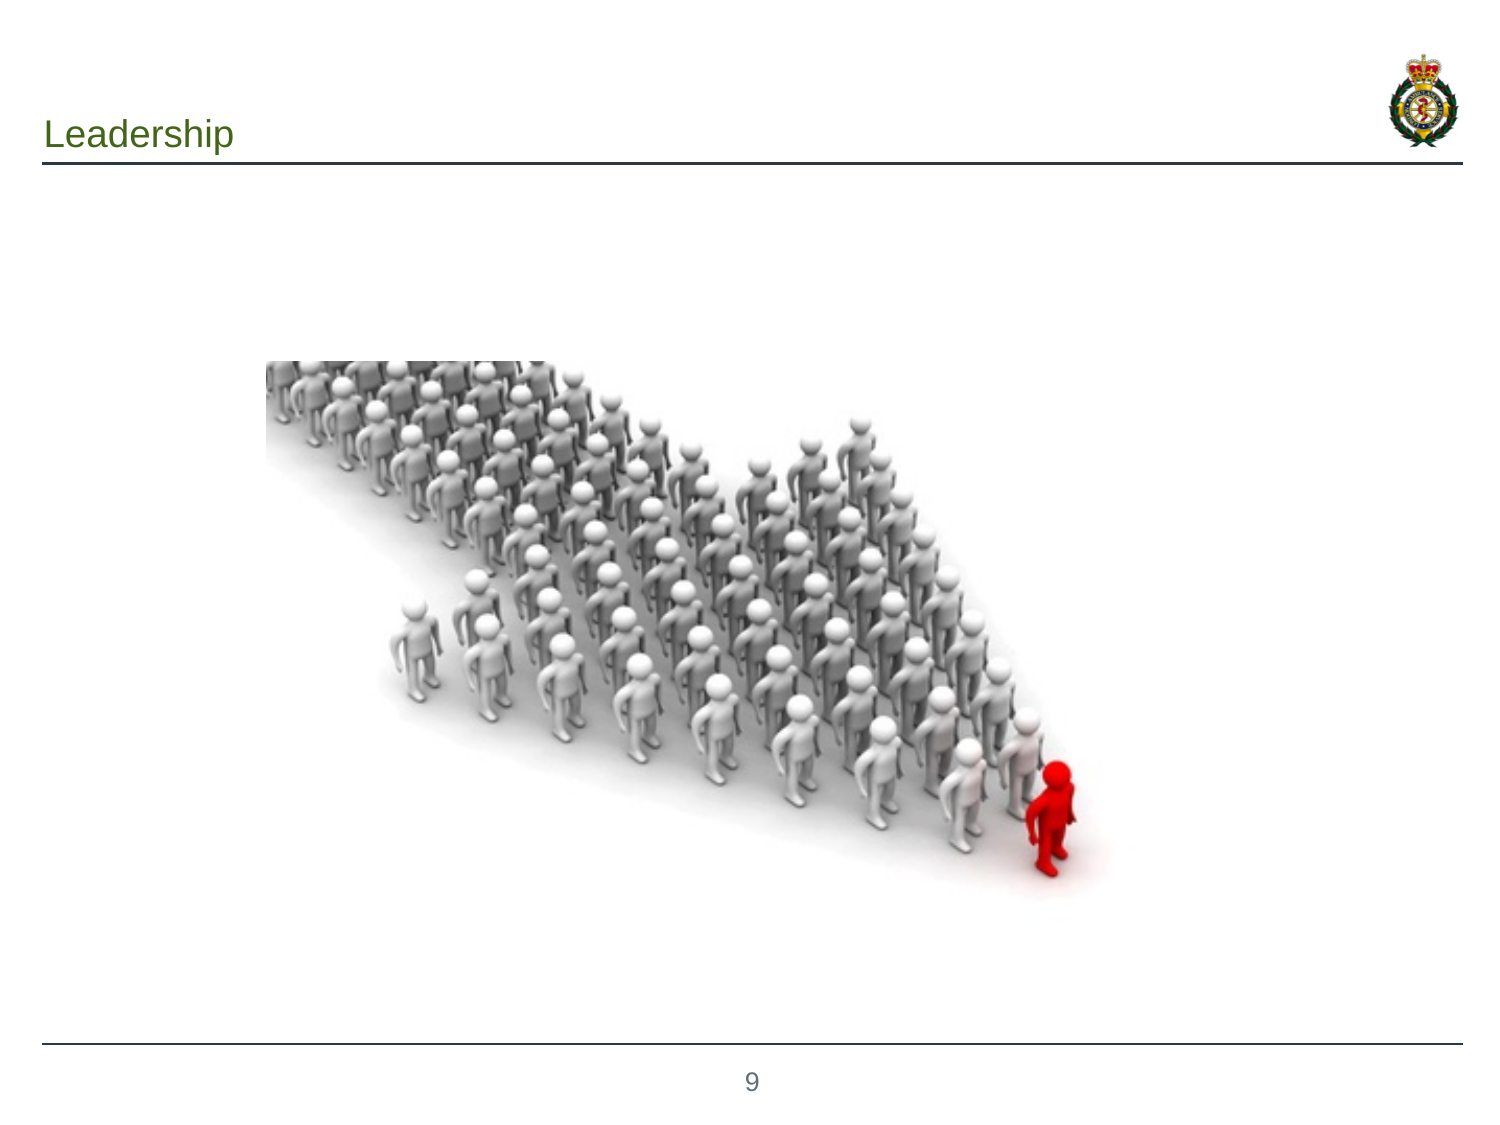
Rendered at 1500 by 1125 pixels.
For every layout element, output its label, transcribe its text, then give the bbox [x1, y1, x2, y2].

picture [1378, 46, 1471, 159]
title Leadership [43, 46, 1350, 164]
picture [266, 361, 1223, 939]
